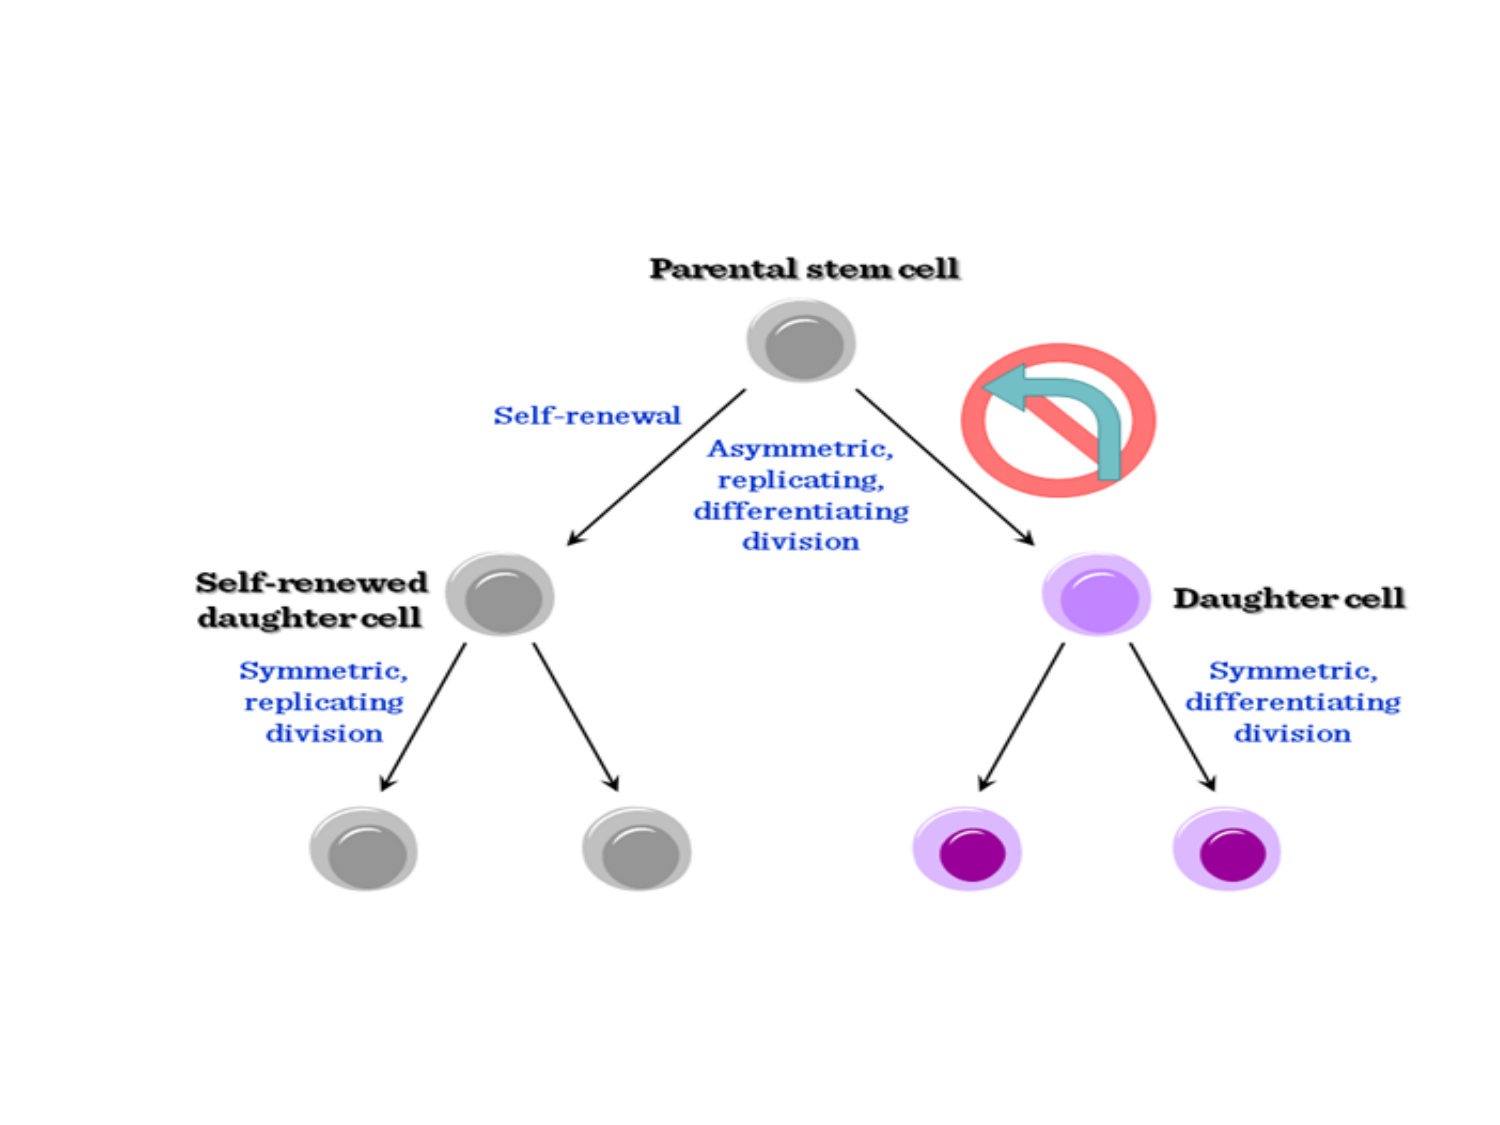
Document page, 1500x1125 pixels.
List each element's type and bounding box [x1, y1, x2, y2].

picture [194, 255, 1412, 894]
